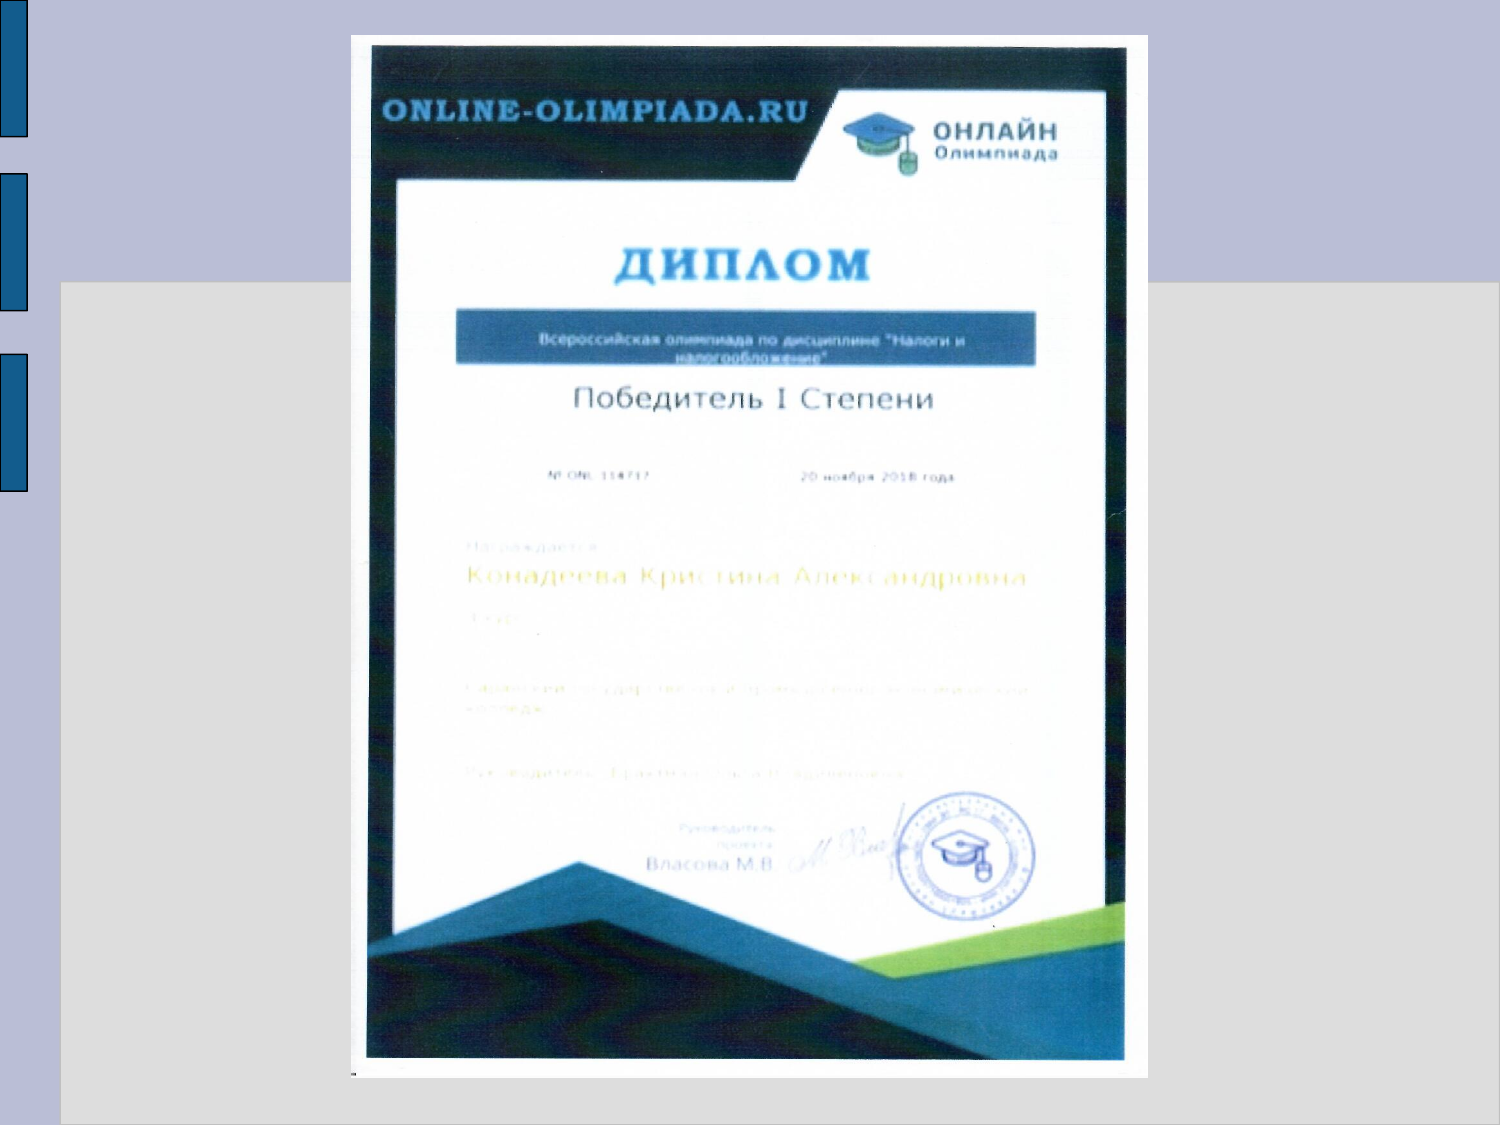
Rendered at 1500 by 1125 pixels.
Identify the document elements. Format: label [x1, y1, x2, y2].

picture [351, 34, 1148, 1079]
